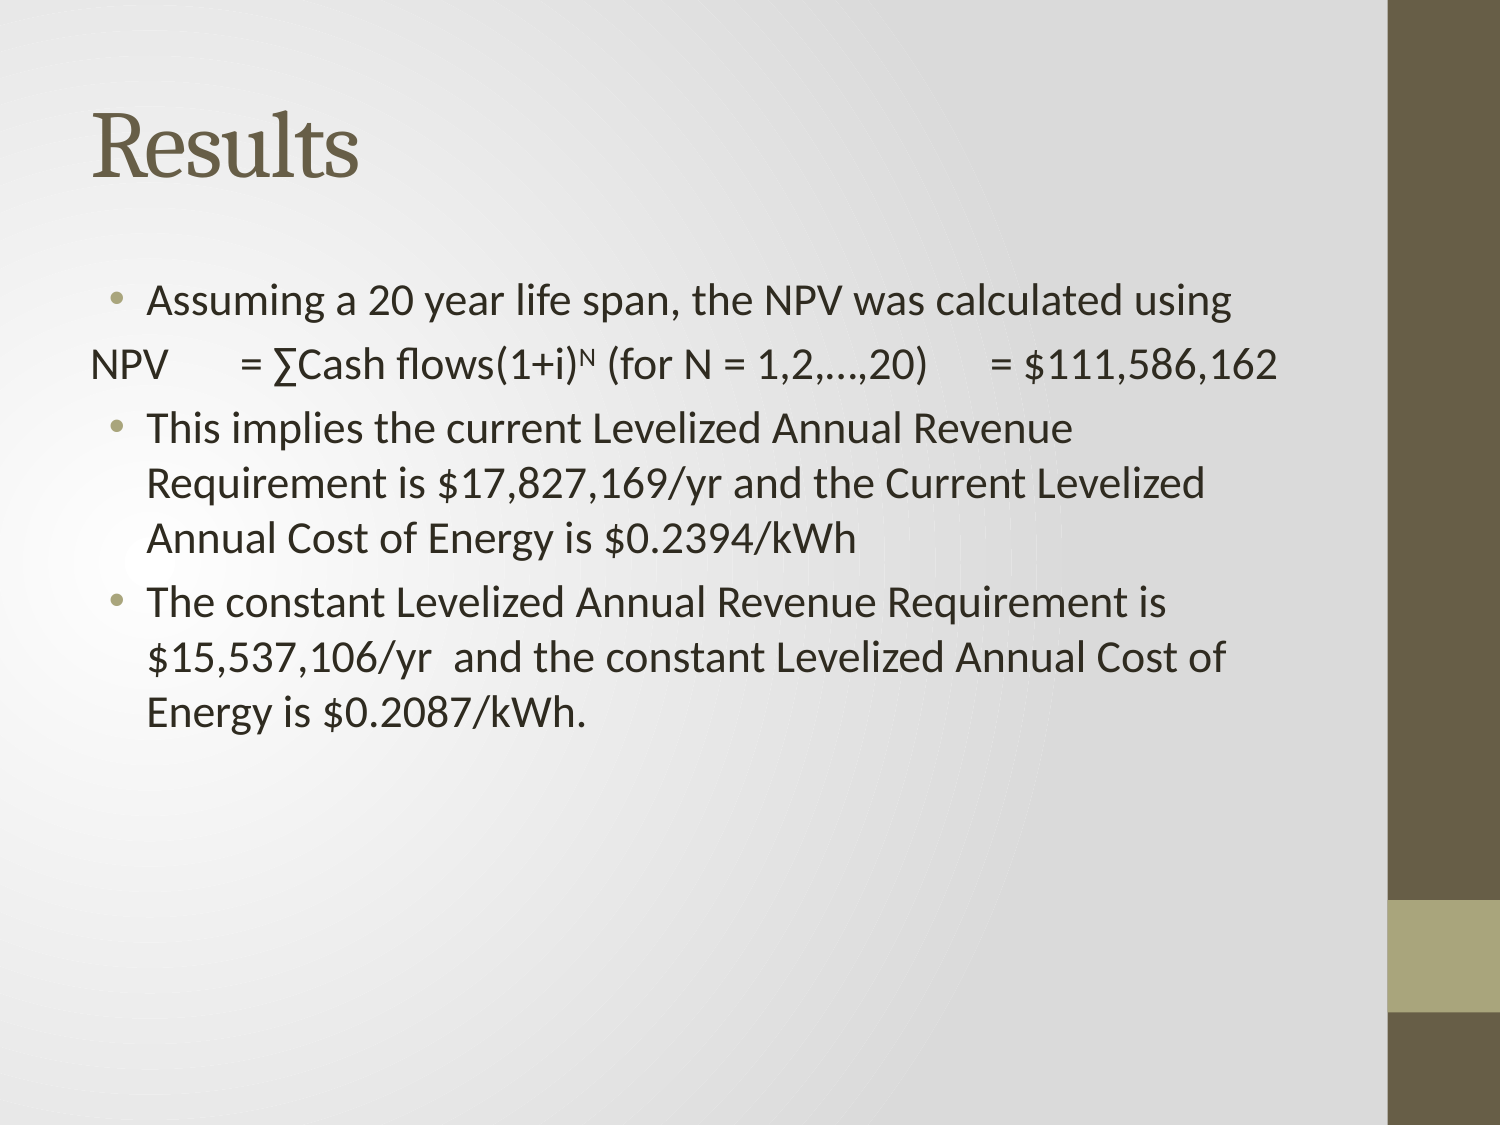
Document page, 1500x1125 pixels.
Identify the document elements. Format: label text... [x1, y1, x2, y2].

title Results [75, 45, 1325, 233]
list Assuming a 20 year life span, the NPV was calculated using NPV = ∑Cash flows(1+i)N (for N = 1,2,…,20) = $111,586,162 This implies the current Levelized Annual Revenue Requirement is $17,827,169/yr and the Current Levelized Annual Cost of Energy is $0.2394/kWh The constant Levelized Annual Revenue Requirement is $15,537,106/yr and the constant Levelized Annual Cost of Energy is $0.2087/kWh. [75, 262, 1325, 1050]
